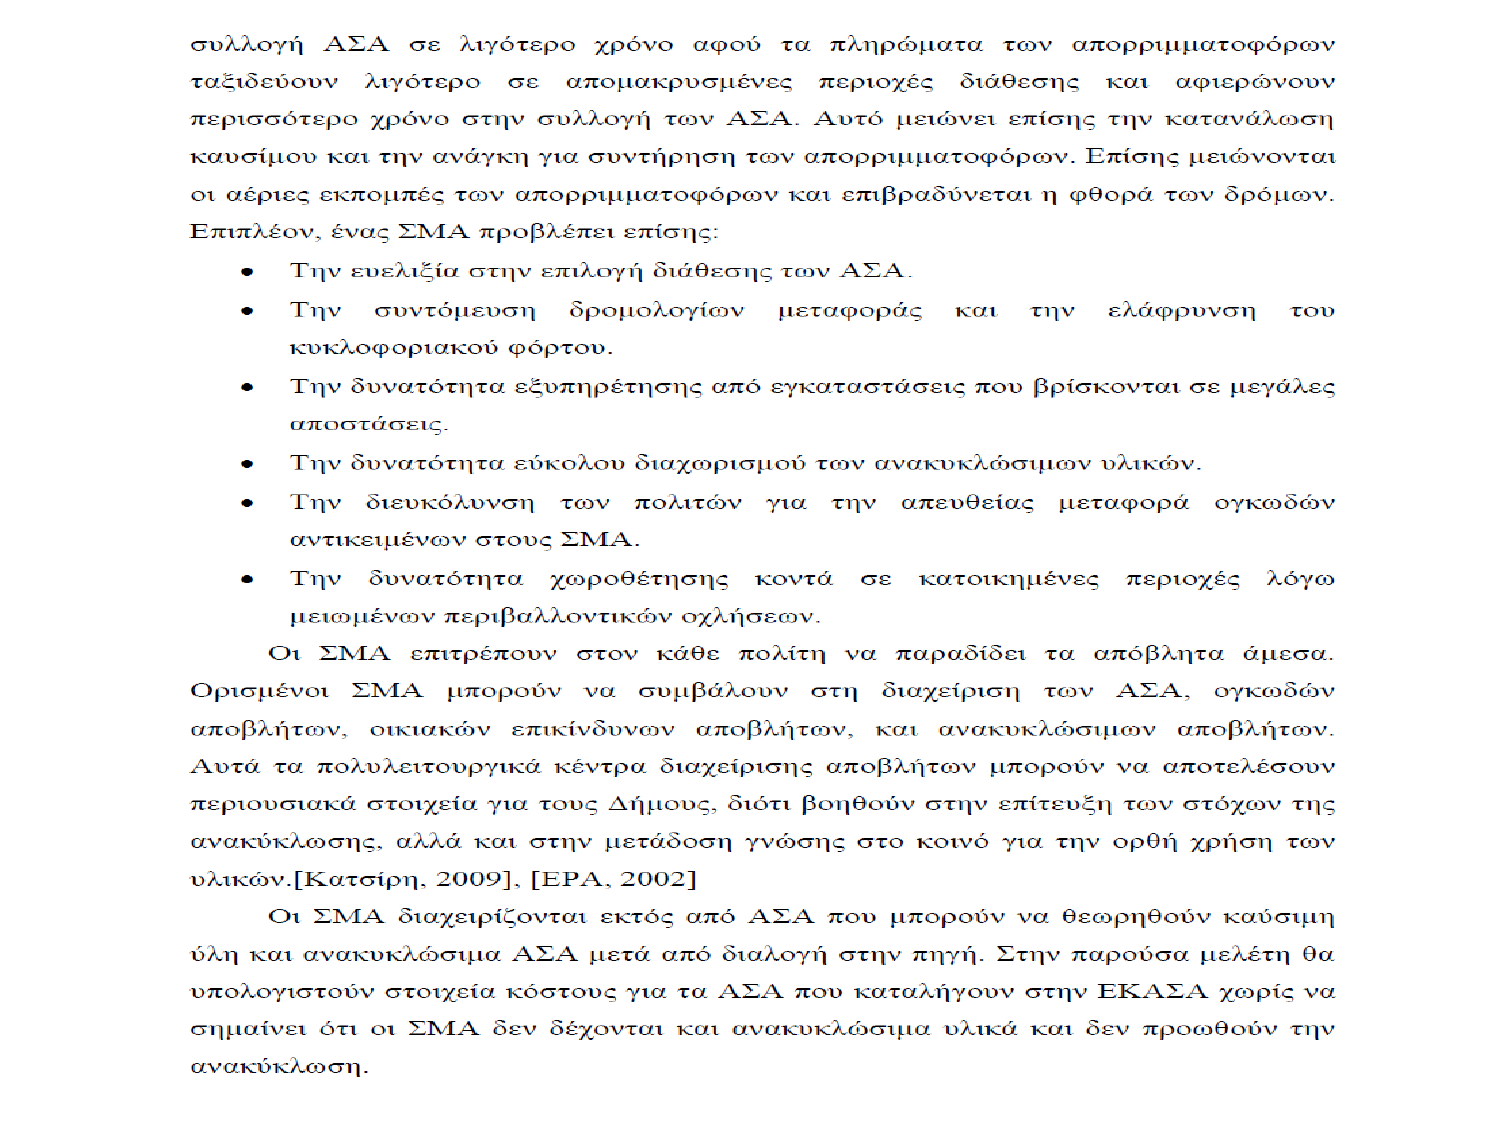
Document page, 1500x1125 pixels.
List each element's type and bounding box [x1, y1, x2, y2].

list [175, 34, 1360, 1091]
